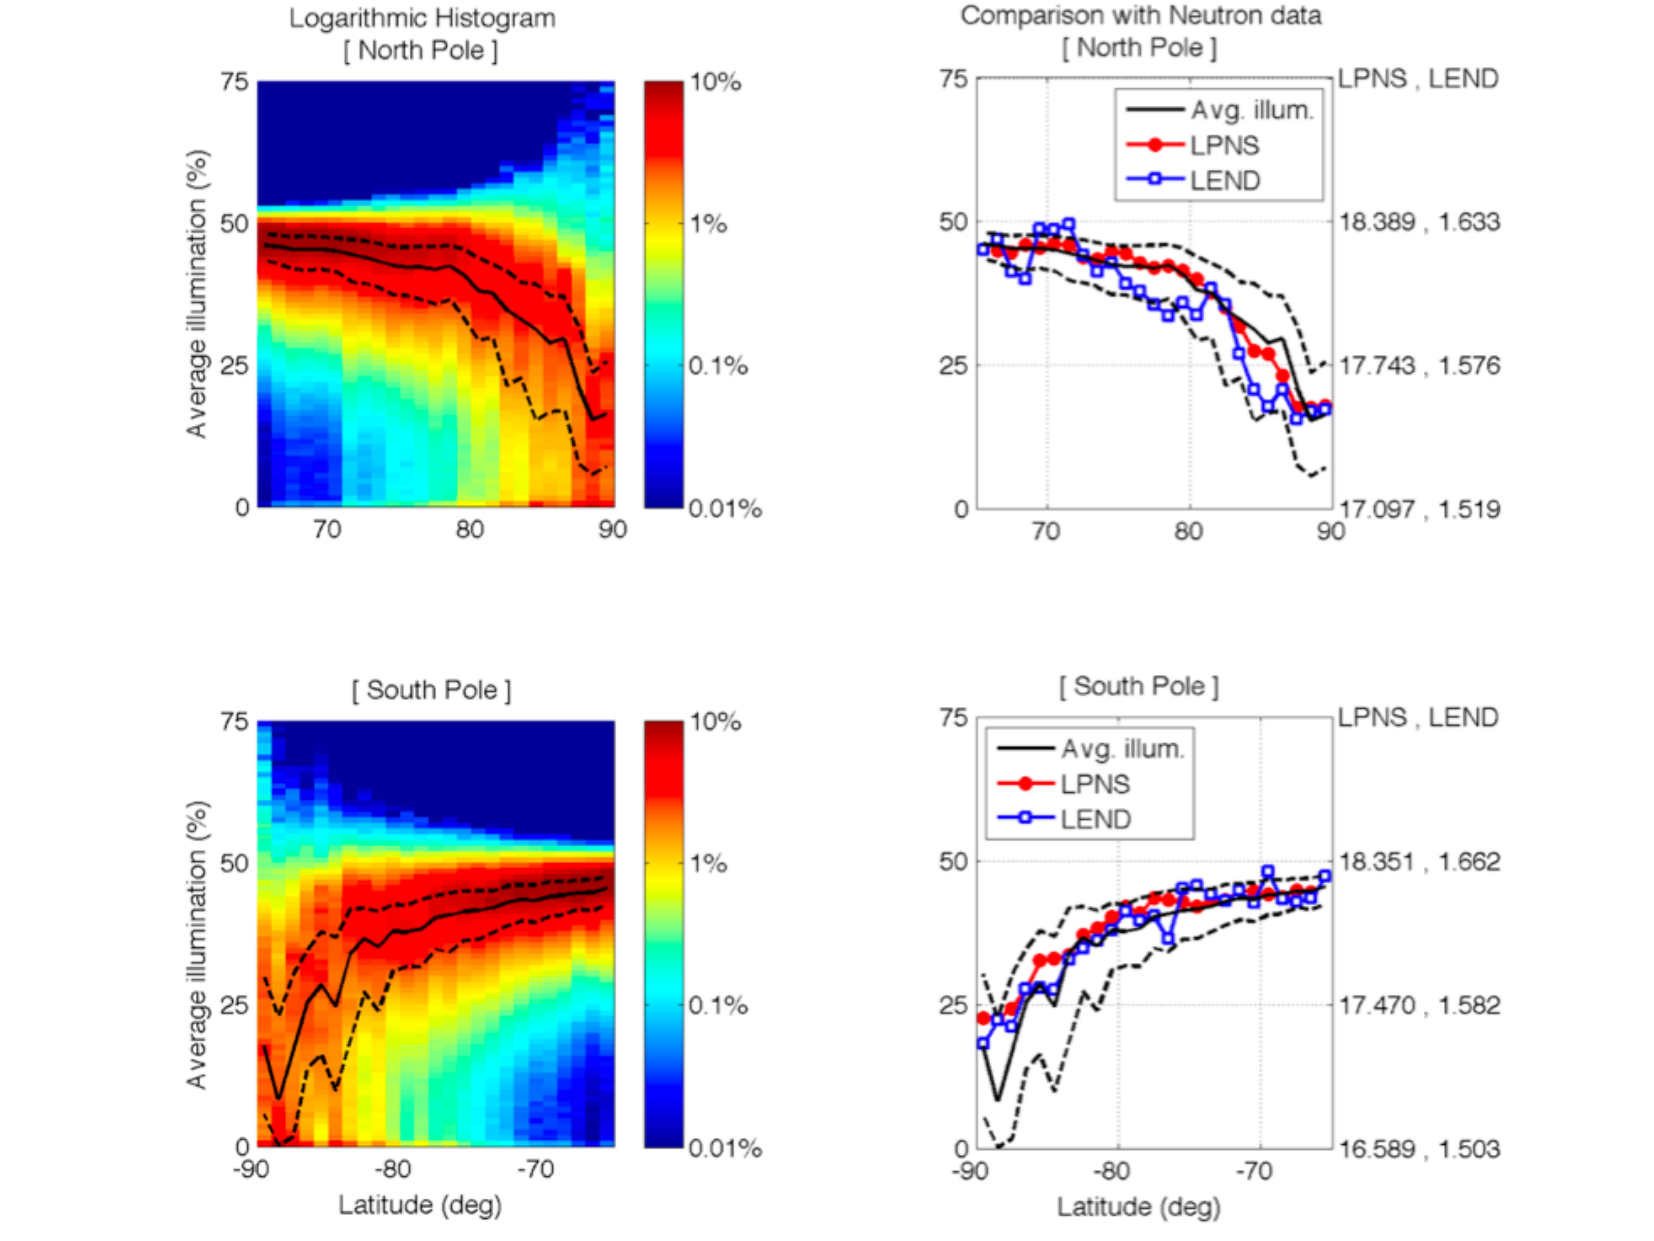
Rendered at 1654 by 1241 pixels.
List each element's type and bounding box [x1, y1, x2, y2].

picture [99, 0, 1551, 1241]
